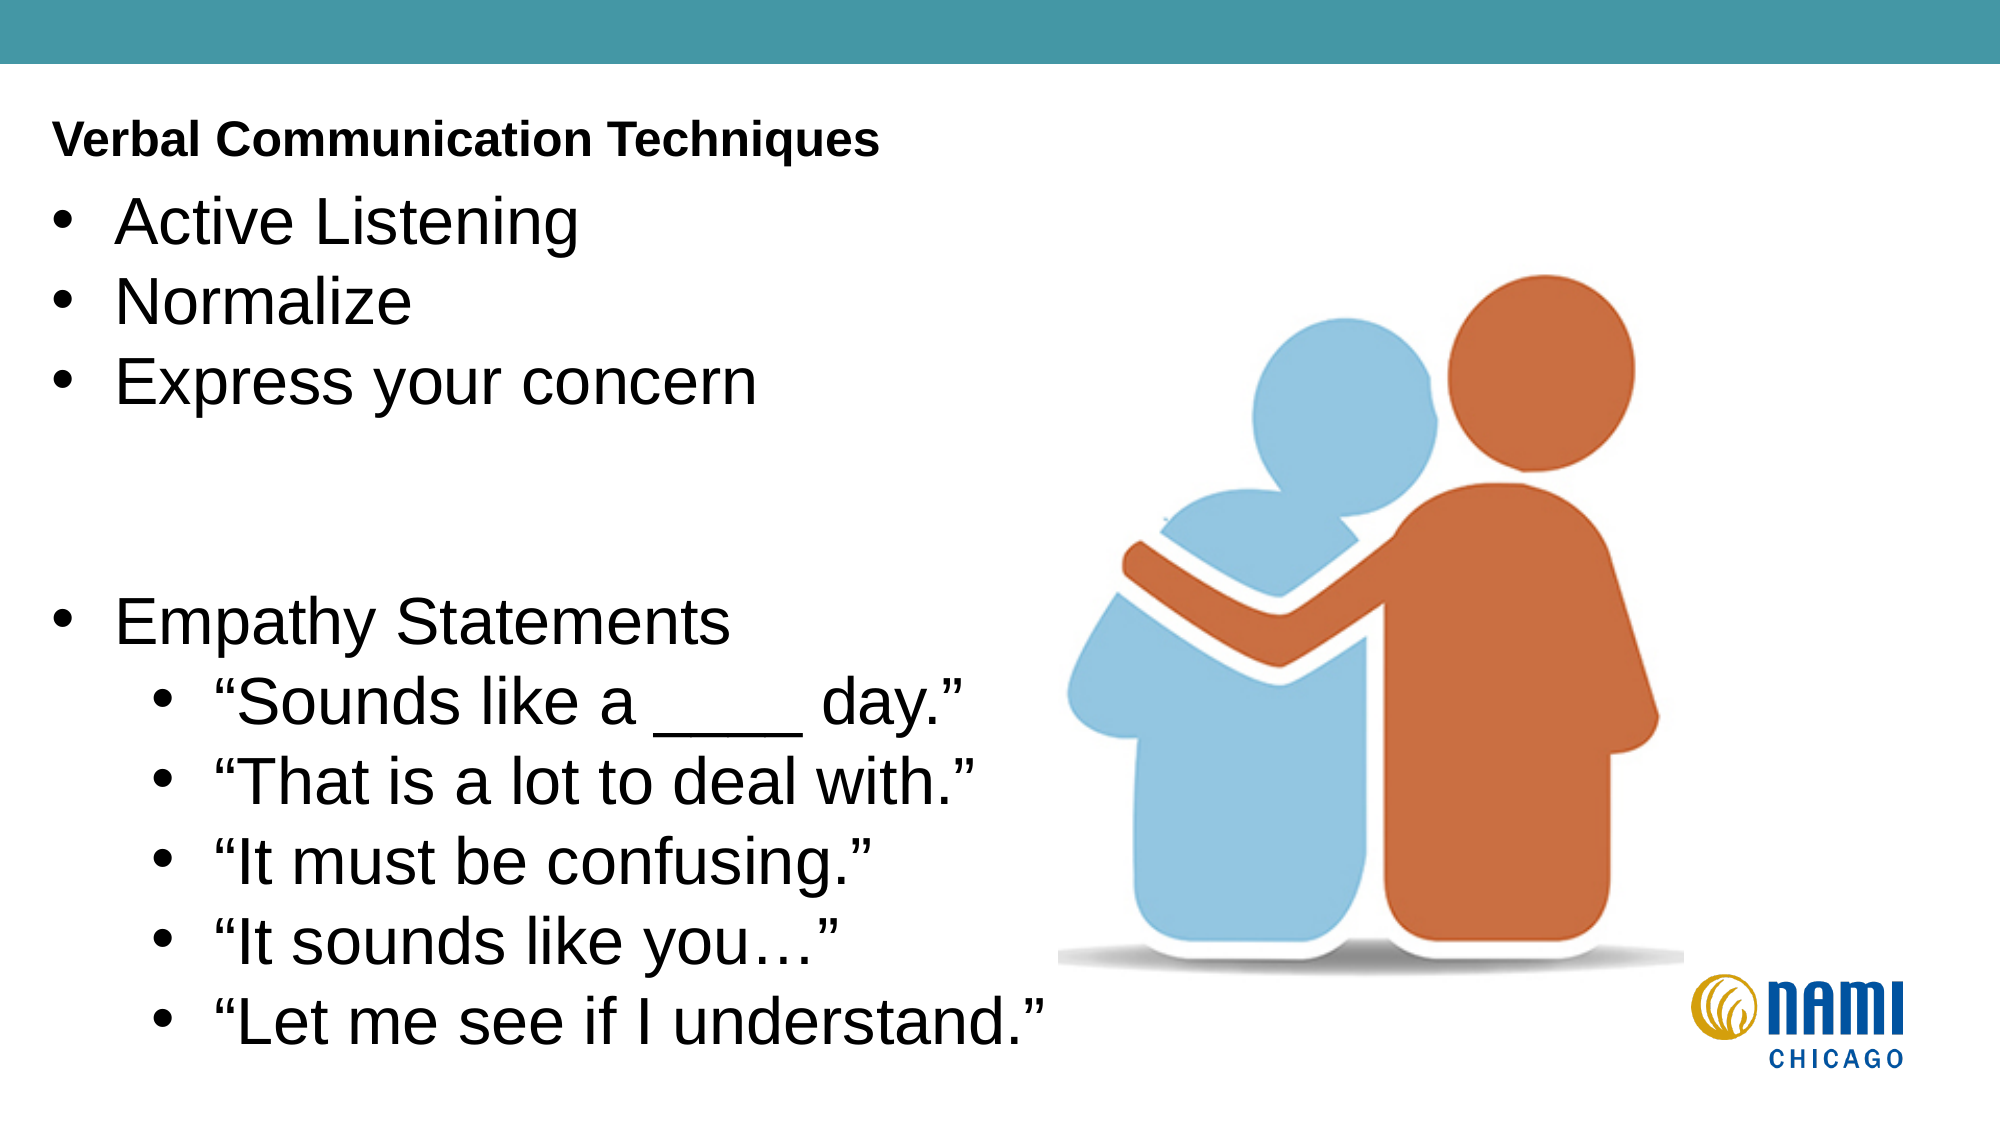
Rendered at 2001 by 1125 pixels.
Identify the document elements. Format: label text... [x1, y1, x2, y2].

text_box Active Listening Normalize Express your concern Empathy Statements “Sounds like a ____ day.” “That is a lot to deal with.” “It must be confusing.” “It sounds like you…” “Let me see if I understand.” [36, 90, 1741, 1125]
picture [1058, 248, 1684, 999]
list Verbal Communication Techniques [36, 25, 1847, 192]
